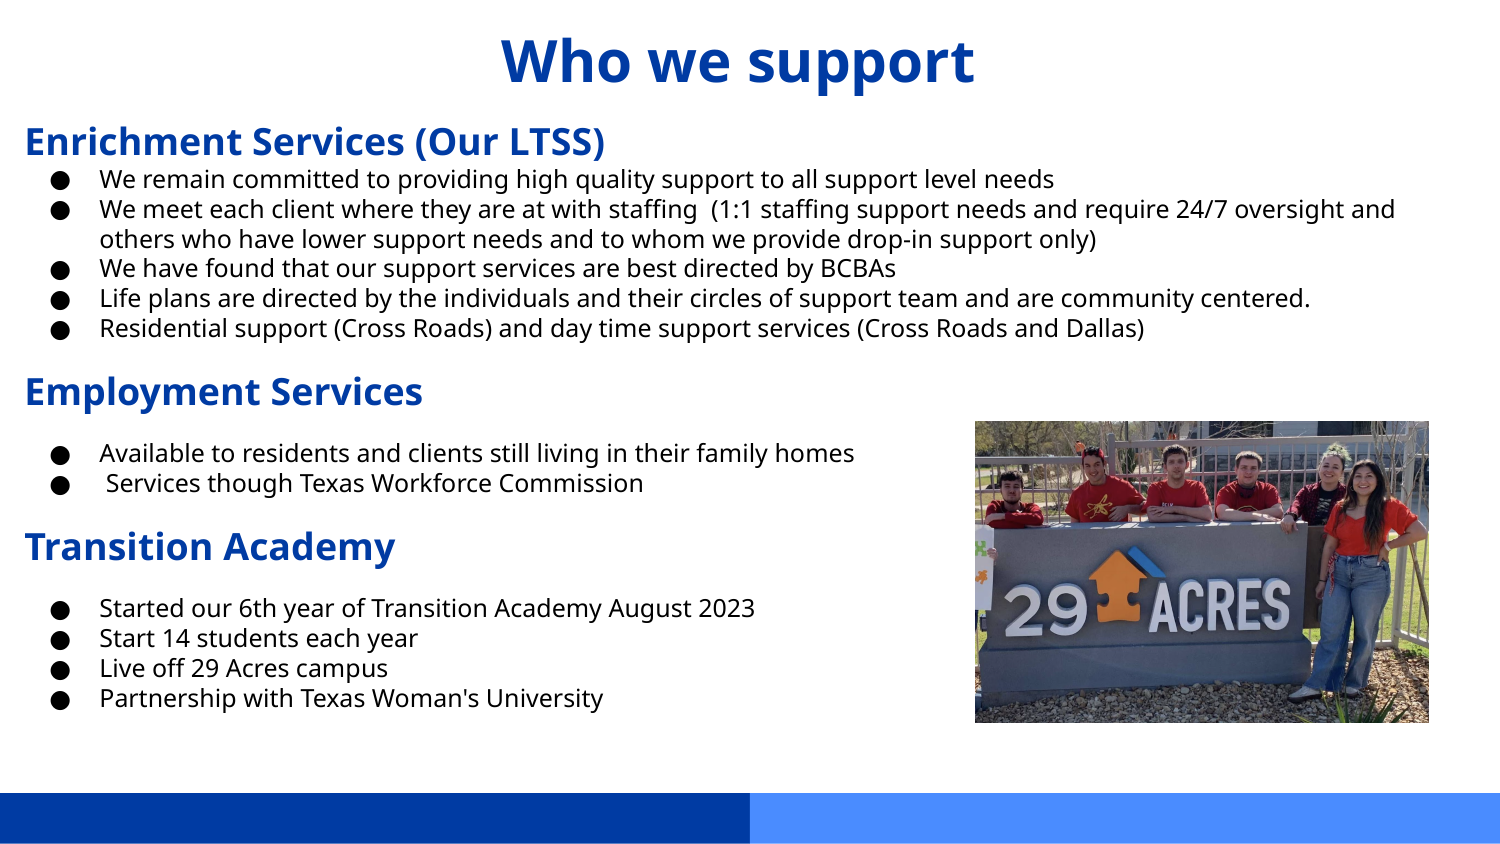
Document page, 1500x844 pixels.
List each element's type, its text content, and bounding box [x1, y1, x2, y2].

title Who we support [106, 9, 1372, 103]
picture [975, 421, 1429, 723]
title Enrichment Services (Our LTSS) We remain committed to providing high quality support to all support level needs We meet each client where they are at with staffing (1:1 staffing support needs and require 24/7 oversight and others who have lower support needs and to whom we provide drop-in support only) We have found that our support services are best directed by BCBAs Life plans are directed by the individuals and their circles of support team and are community centered. Residential support (Cross Roads) and day time support services (Cross Roads and Dallas) Employment Services Available to residents and clients still living in their family homes Services though Texas Workforce Commission Transition Academy Started our 6th year of Transition Academy August 2023 Start 14 students each year Live off 29 Acres campus Partnership with Texas Woman's University [9, 103, 1416, 167]
